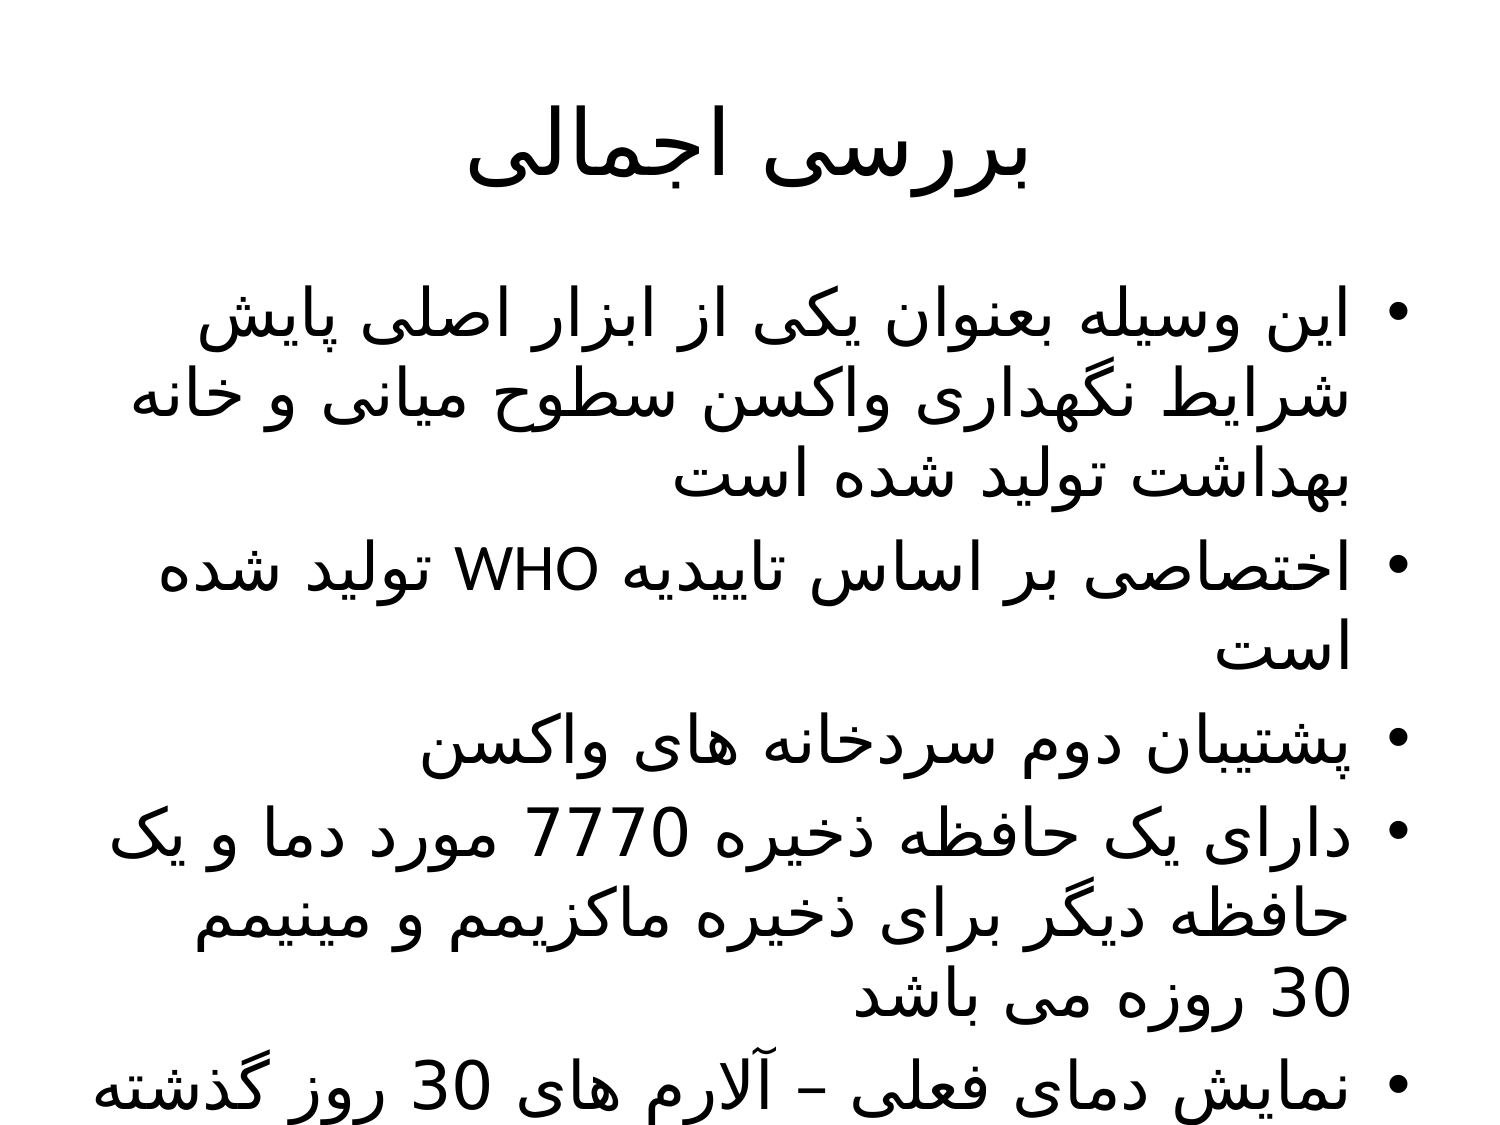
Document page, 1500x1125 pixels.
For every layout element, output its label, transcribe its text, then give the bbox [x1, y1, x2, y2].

list این وسیله بعنوان یکی از ابزار اصلی پایش شرایط نگهداری واکسن سطوح میانی و خانه بهداشت تولید شده است اختصاصی بر اساس تاییدیه WHO تولید شده است پشتیبان دوم سردخانه های واکسن دارای یک حافظه ذخیره 7770 مورد دما و یک حافظه دیگر برای ذخیره ماکزیمم و مینیمم 30 روزه می باشد نمایش دمای فعلی – آلارم های 30 روز گذشته – وضعیت باتری و ساعت در یک نگاه [75, 262, 1425, 1005]
title بررسی اجمالی [75, 45, 1425, 233]
